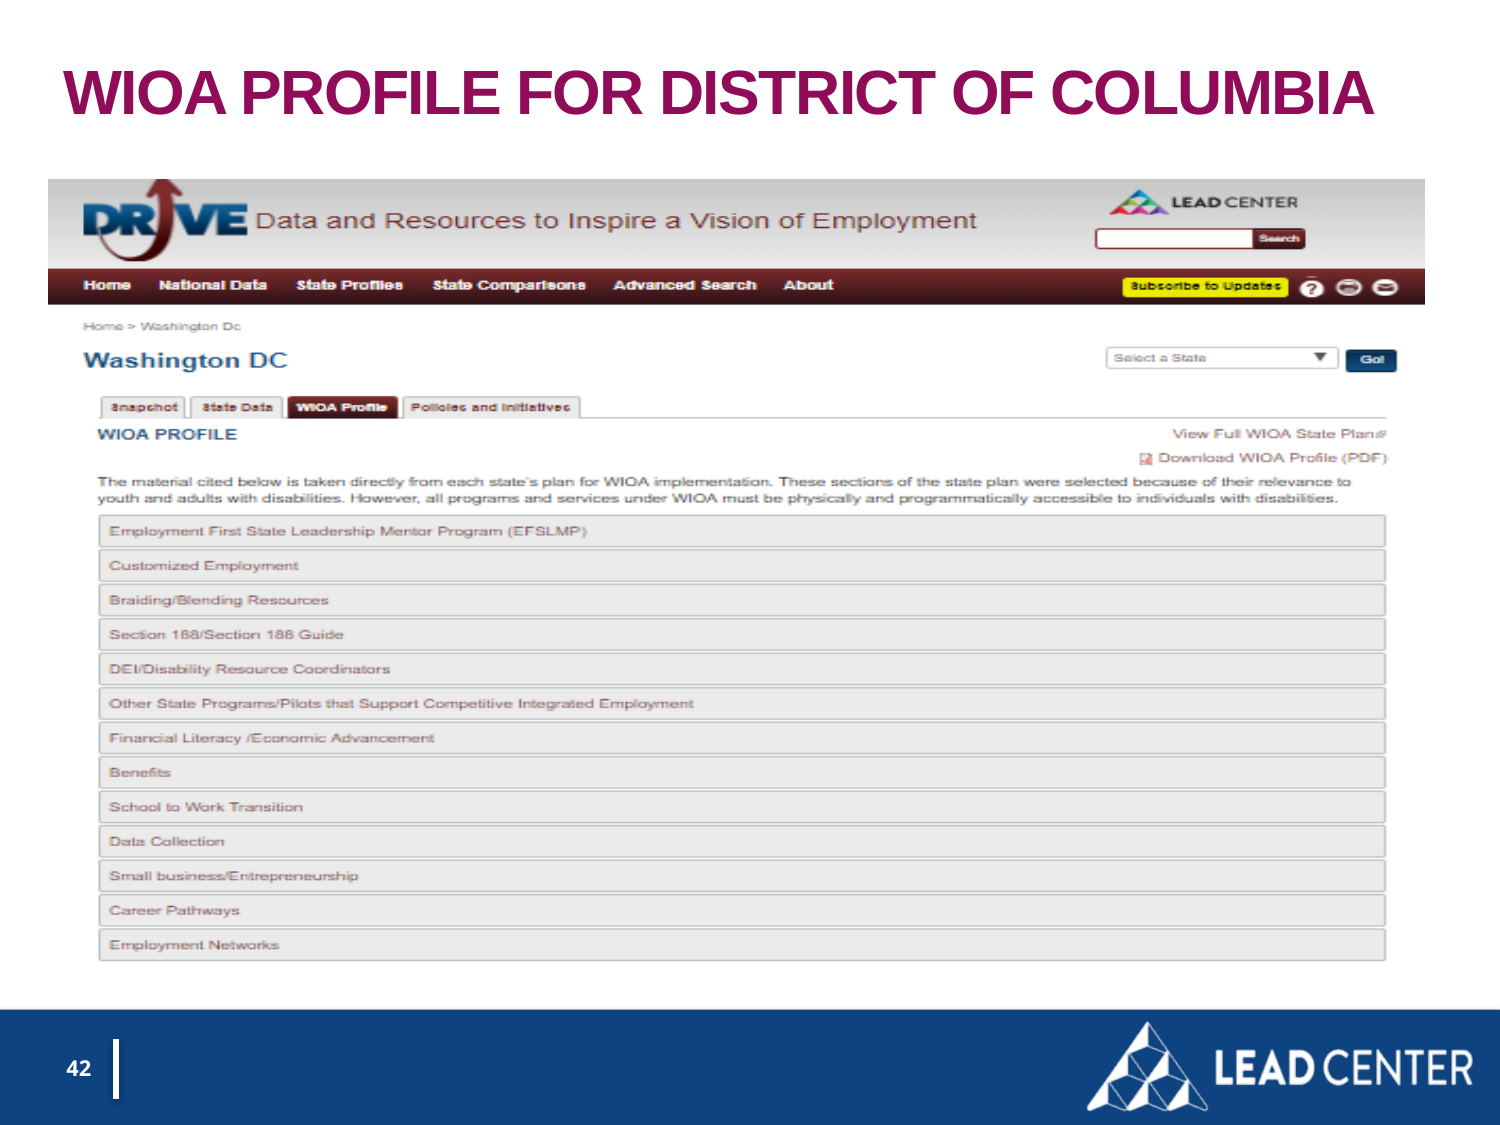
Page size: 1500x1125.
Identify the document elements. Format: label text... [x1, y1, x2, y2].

picture [1082, 1015, 1478, 1117]
title WIOA Profile for district of columbia [48, 45, 1425, 178]
slide_number 42 [17, 1039, 107, 1100]
picture [47, 179, 1426, 981]
